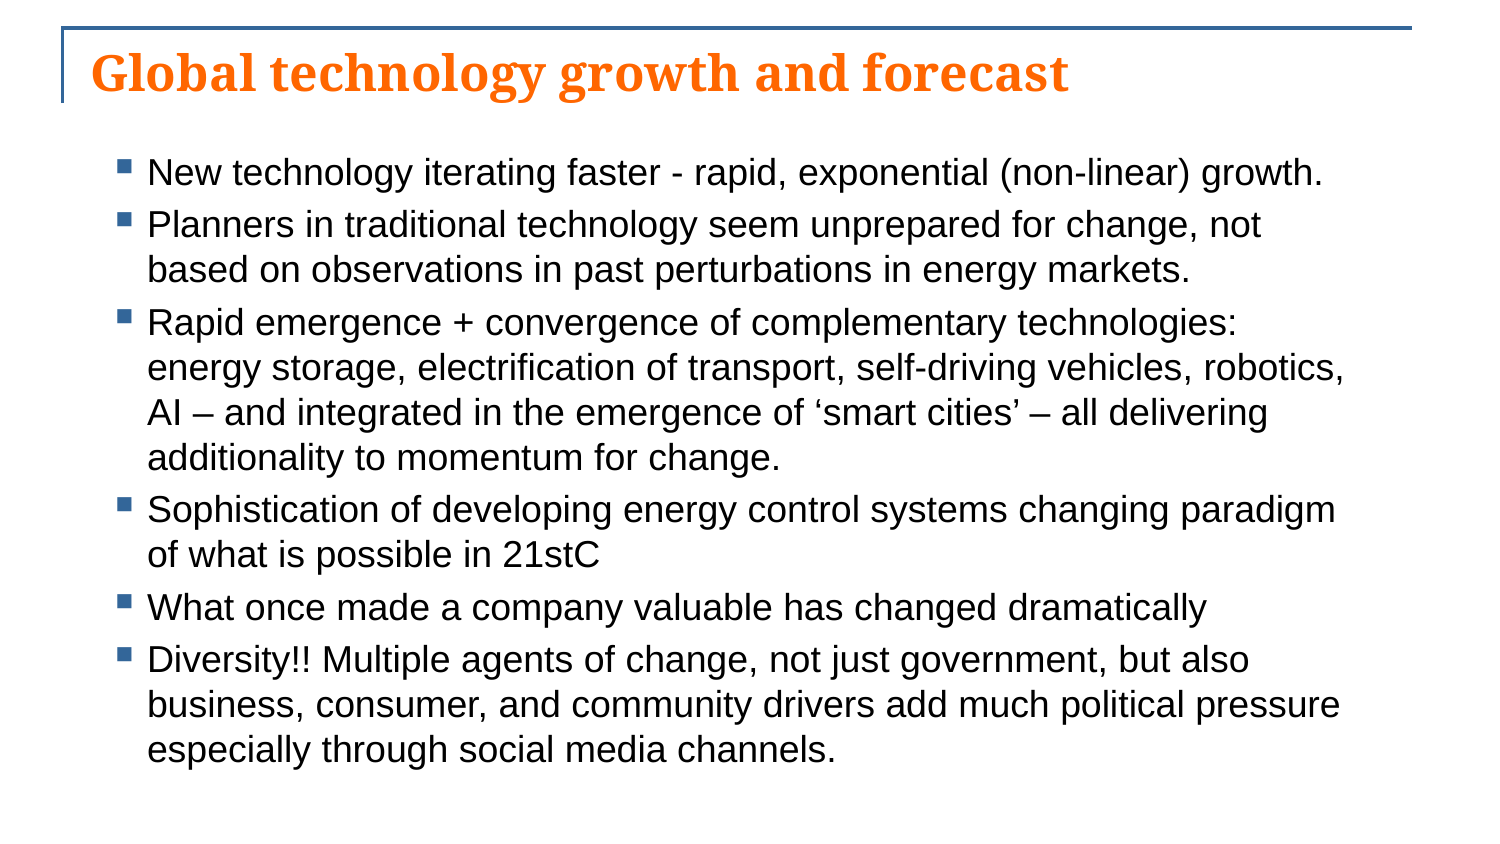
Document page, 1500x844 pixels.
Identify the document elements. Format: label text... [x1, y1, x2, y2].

list New technology iterating faster - rapid, exponential (non-linear) growth. Planners in traditional technology seem unprepared for change, not based on observations in past perturbations in energy markets. Rapid emergence + convergence of complementary technologies: energy storage, electrification of transport, self-driving vehicles, robotics, AI – and integrated in the emergence of ‘smart cities’ – all delivering additionality to momentum for change. Sophistication of developing energy control systems changing paradigm of what is possible in 21stC What once made a company valuable has changed dramatically Diversity!! Multiple agents of change, not just government, but also business, consumer, and community drivers add much political pressure especially through social media channels. [100, 175, 1365, 718]
title Global technology growth and forecast [75, 34, 1425, 175]
